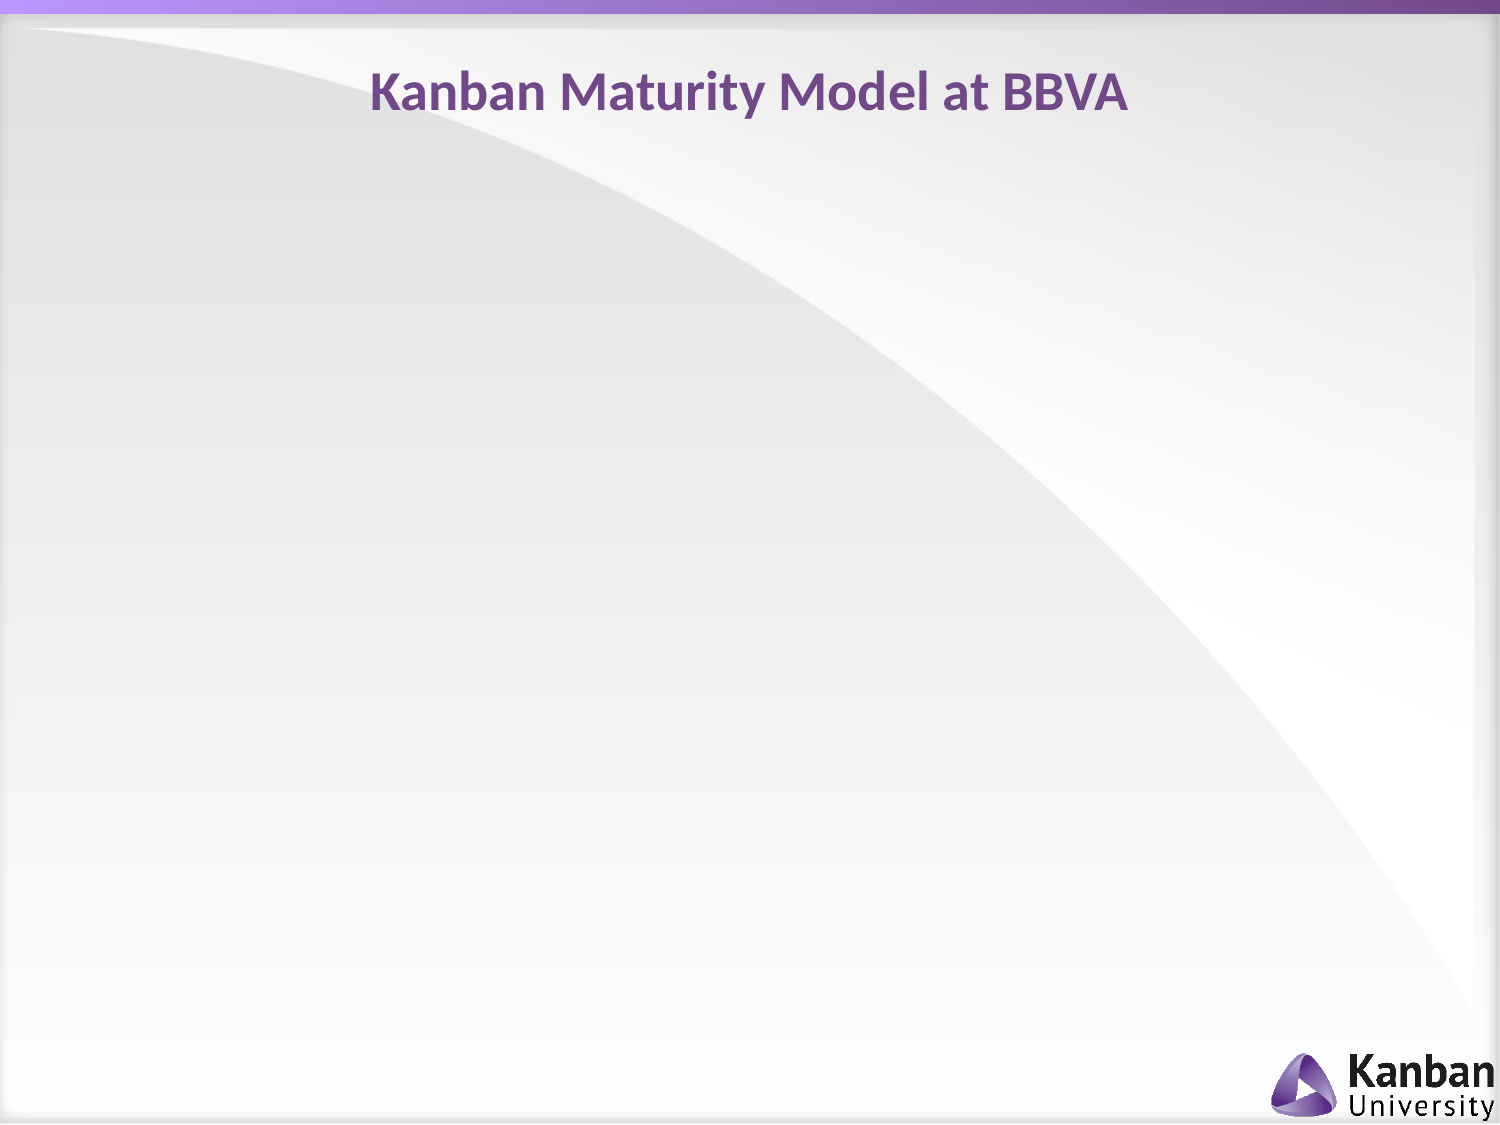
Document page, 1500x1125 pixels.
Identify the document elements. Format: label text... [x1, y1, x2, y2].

title Kanban Maturity Model at BBVA [41, 11, 1459, 164]
picture [0, 14, 1500, 1125]
